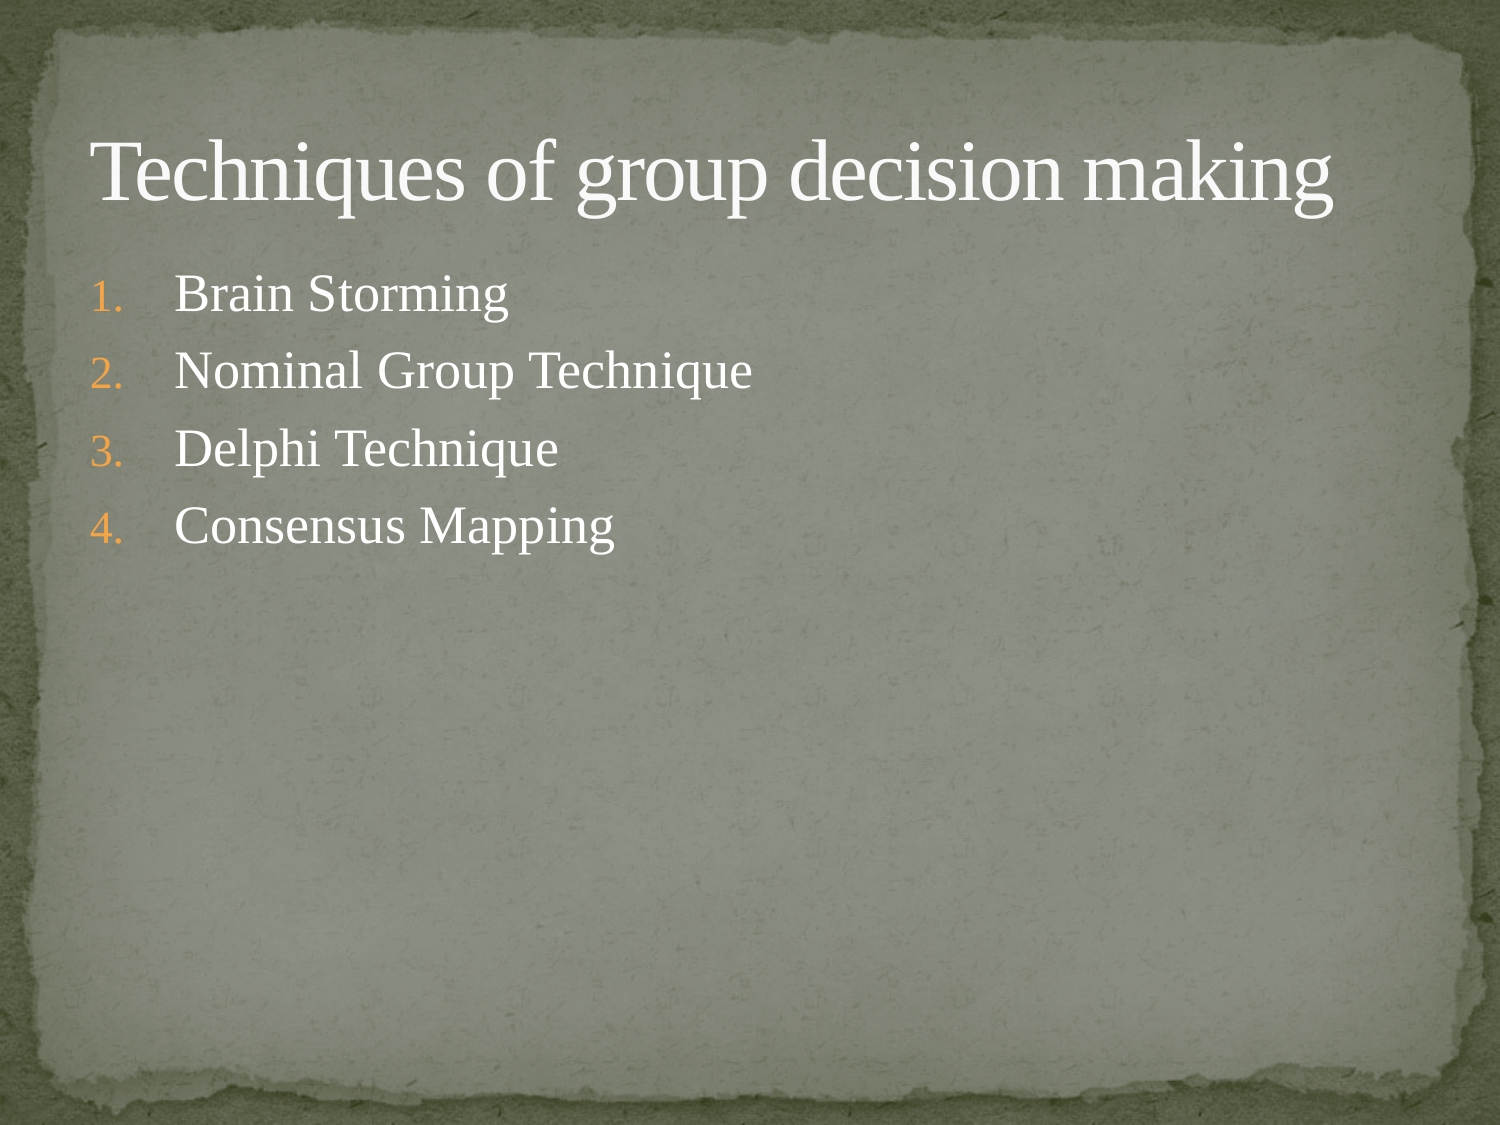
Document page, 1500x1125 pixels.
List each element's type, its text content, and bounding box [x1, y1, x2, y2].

list Brain Storming Nominal Group Technique Delphi Technique Consensus Mapping [75, 249, 1425, 1000]
title Techniques of group decision making [74, 24, 1425, 225]
